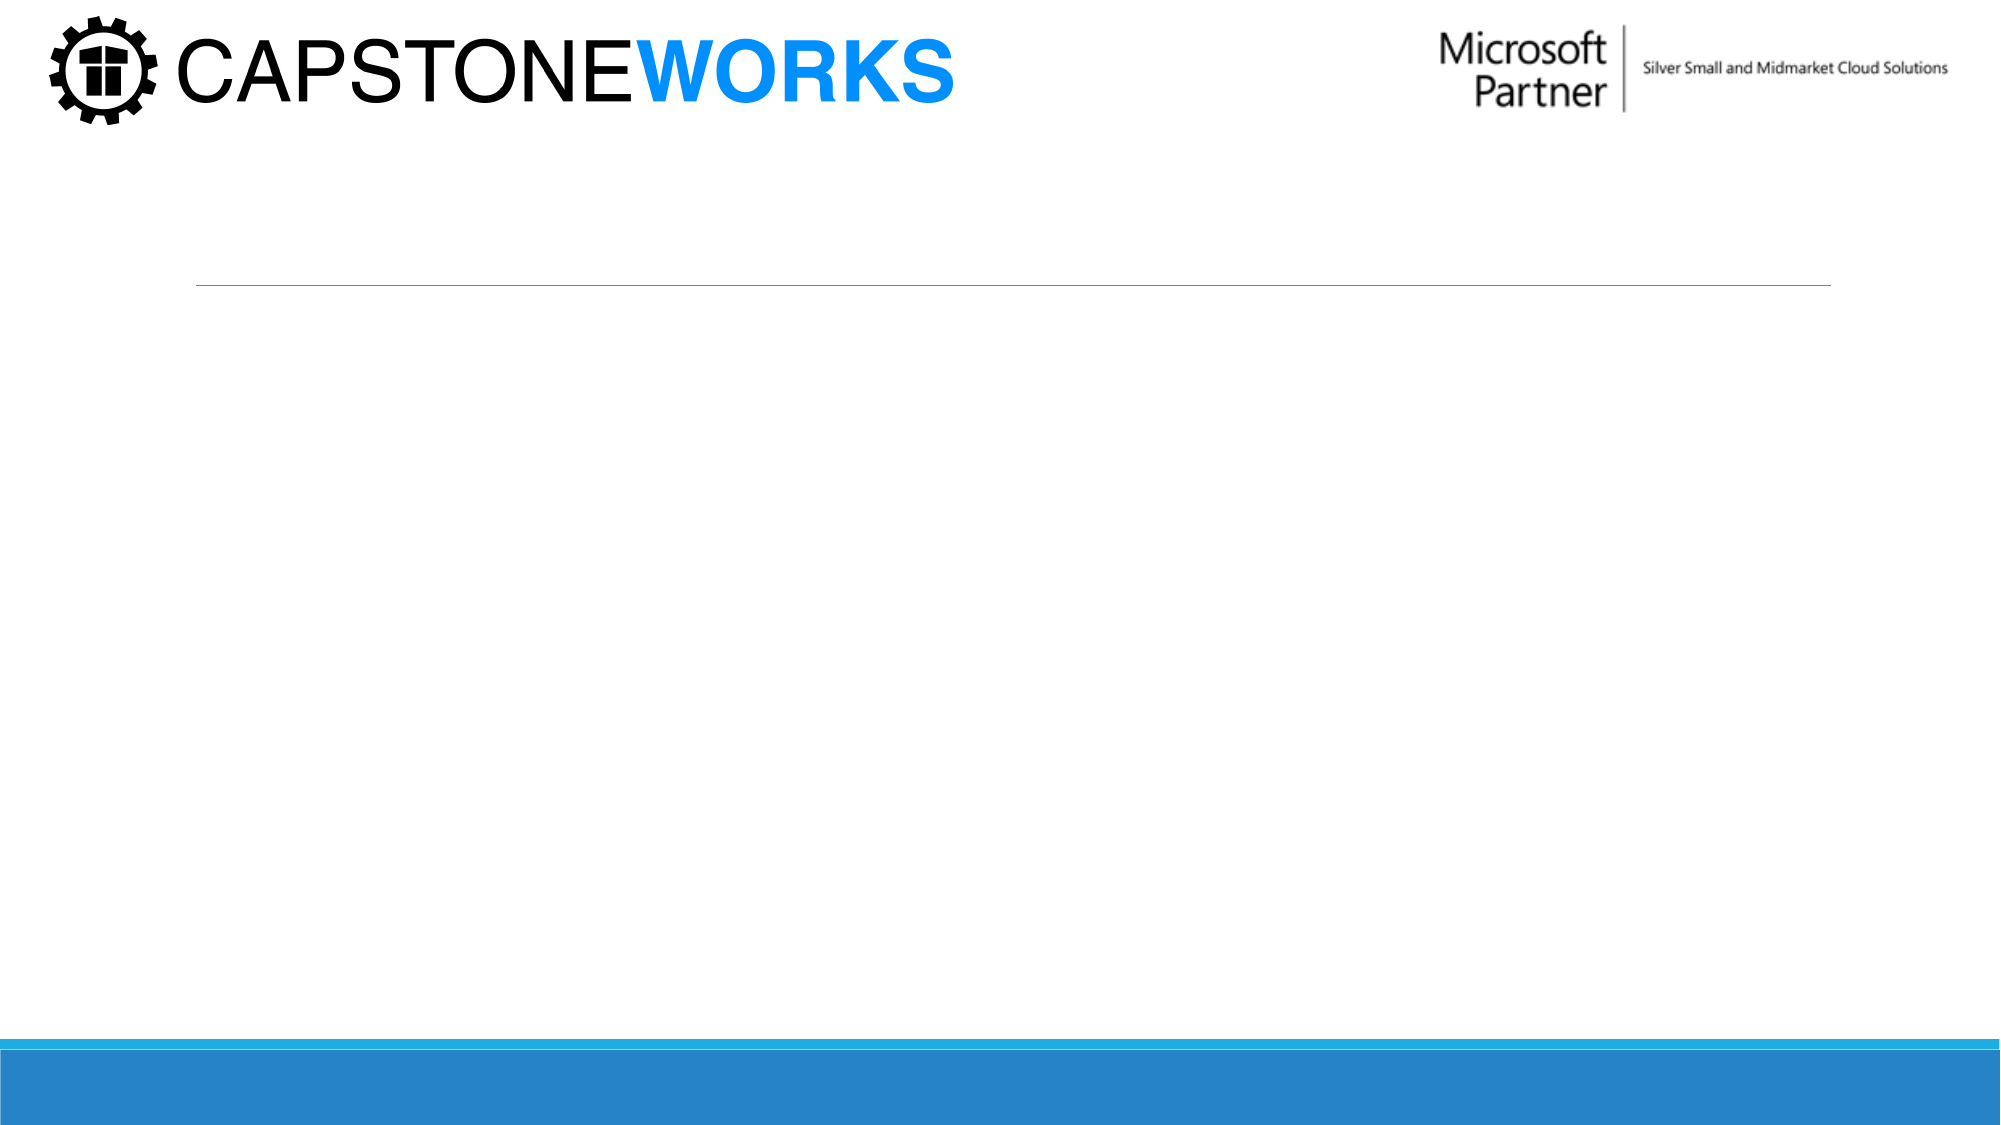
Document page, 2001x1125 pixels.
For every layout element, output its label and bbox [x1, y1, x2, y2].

picture [1391, 0, 1978, 137]
picture [48, 15, 953, 125]
